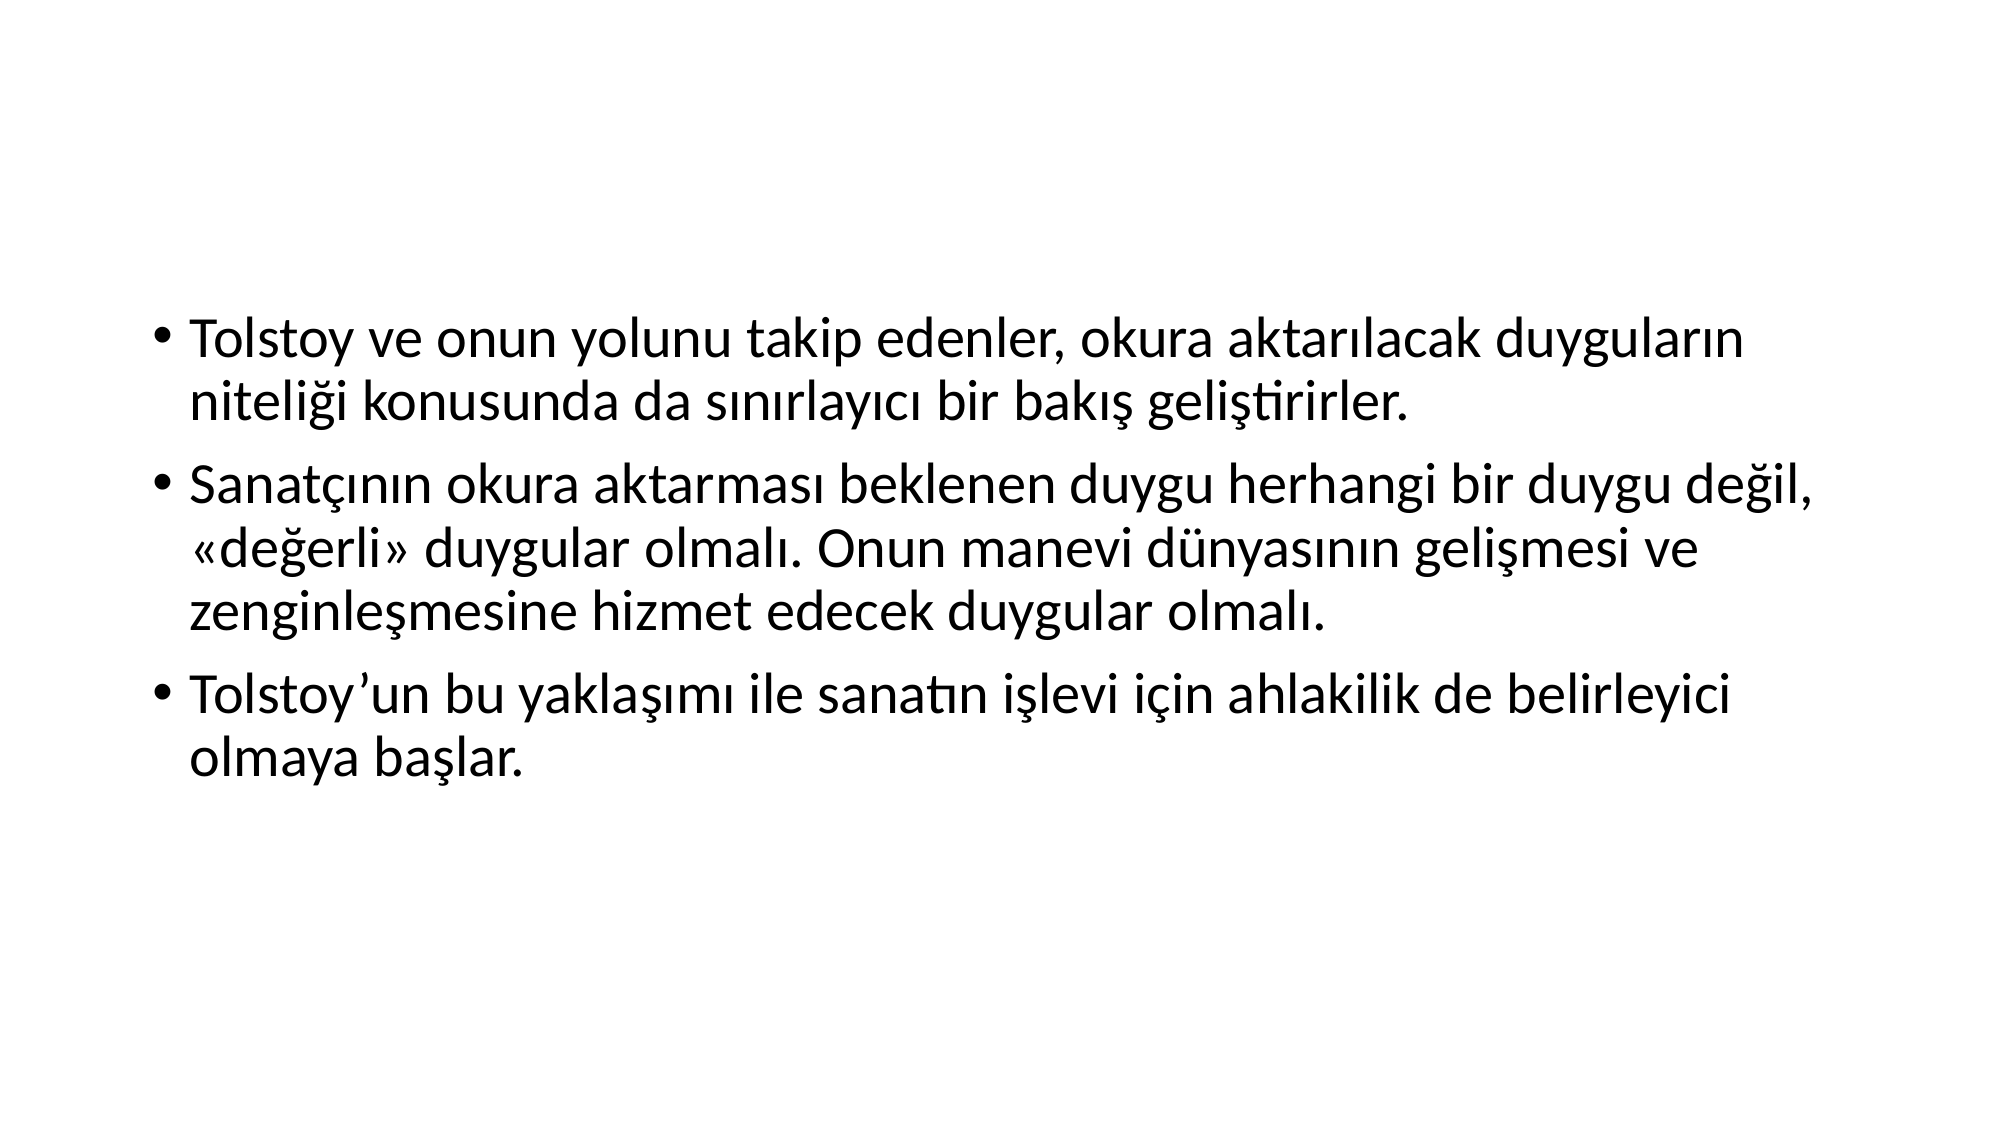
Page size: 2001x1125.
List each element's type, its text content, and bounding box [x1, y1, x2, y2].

list Tolstoy ve onun yolunu takip edenler, okura aktarılacak duyguların niteliği konusunda da sınırlayıcı bir bakış geliştirirler. Sanatçının okura aktarması beklenen duygu herhangi bir duygu değil, «değerli» duygular olmalı. Onun manevi dünyasının gelişmesi ve zenginleşmesine hizmet edecek duygular olmalı. Tolstoy’un bu yaklaşımı ile sanatın işlevi için ahlakilik de belirleyici olmaya başlar. [137, 299, 1863, 1014]
